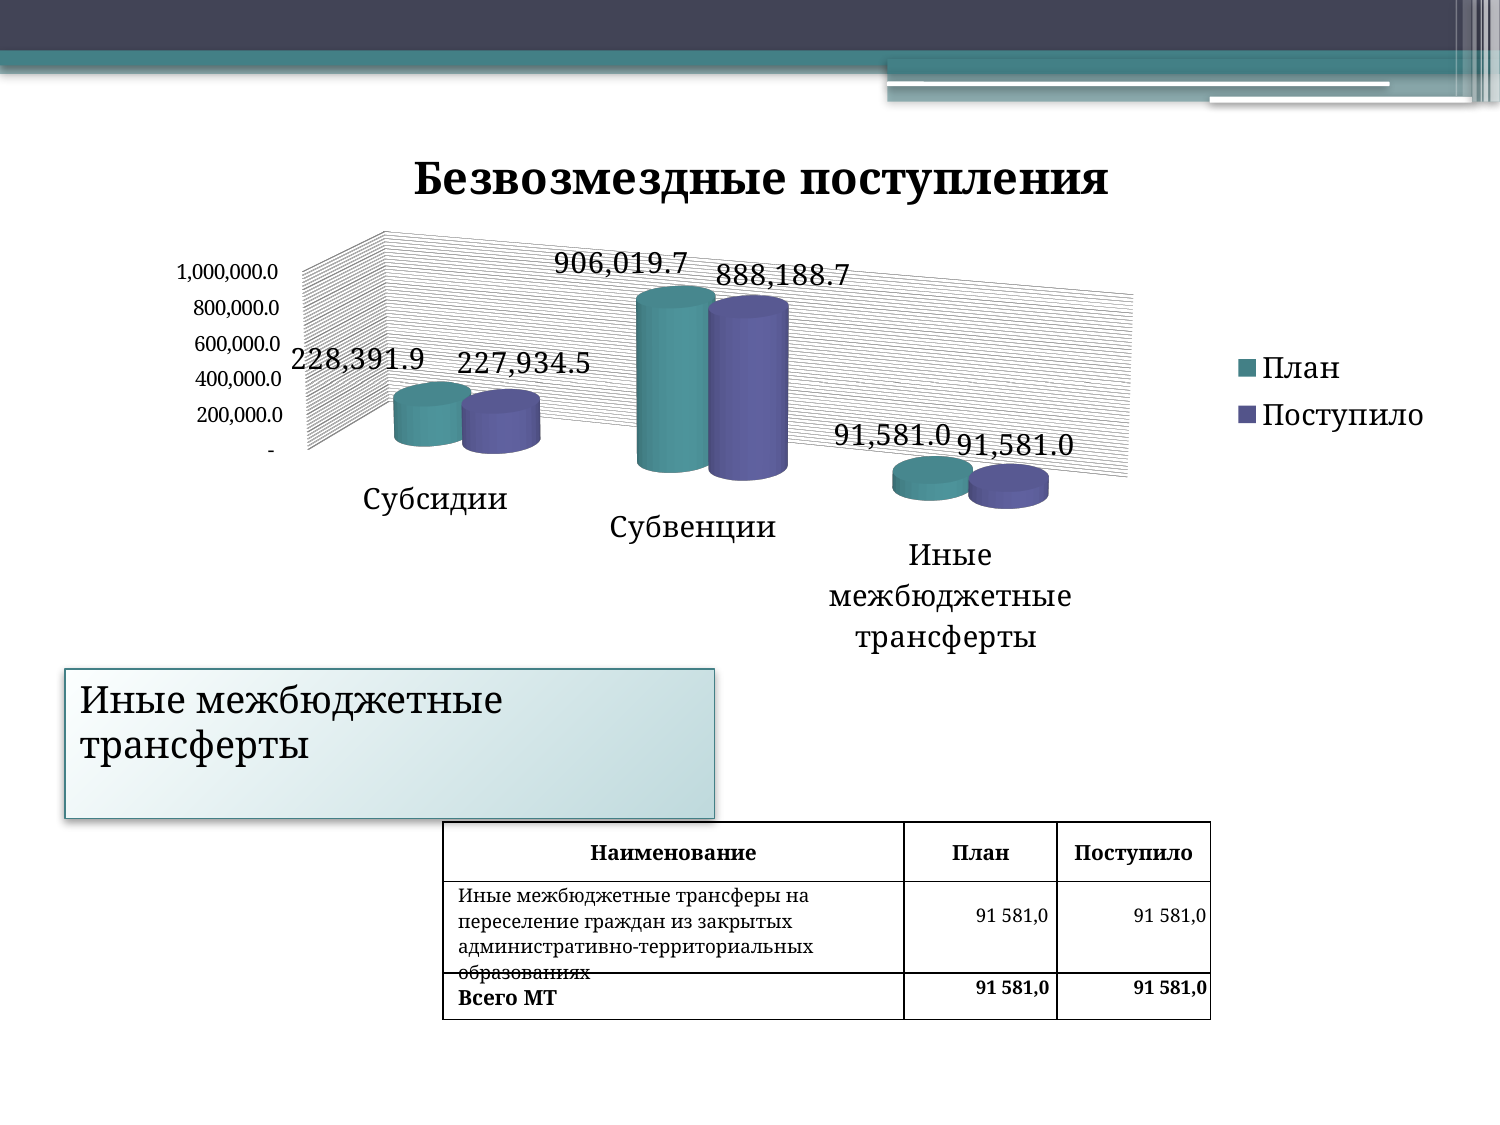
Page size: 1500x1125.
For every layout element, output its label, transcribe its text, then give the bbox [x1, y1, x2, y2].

text_box Иные межбюджетные трансферты [64, 668, 715, 819]
table_cell Всего МТ [444, 974, 903, 1019]
table_cell Иные межбюджетные трансферы на переселение граждан из закрытых административно-территориальных образованиях [444, 882, 903, 972]
table_header Наименование [444, 823, 903, 881]
table_header Поступило [1058, 823, 1210, 881]
table_header План [905, 823, 1056, 881]
chart [76, 113, 1448, 670]
table_cell 91 581,0 [1058, 882, 1210, 972]
table_cell 91 581,0 [905, 882, 1056, 972]
table_cell 91 581,0 [905, 974, 1056, 1019]
table_cell 91 581,0 [1058, 974, 1210, 1019]
